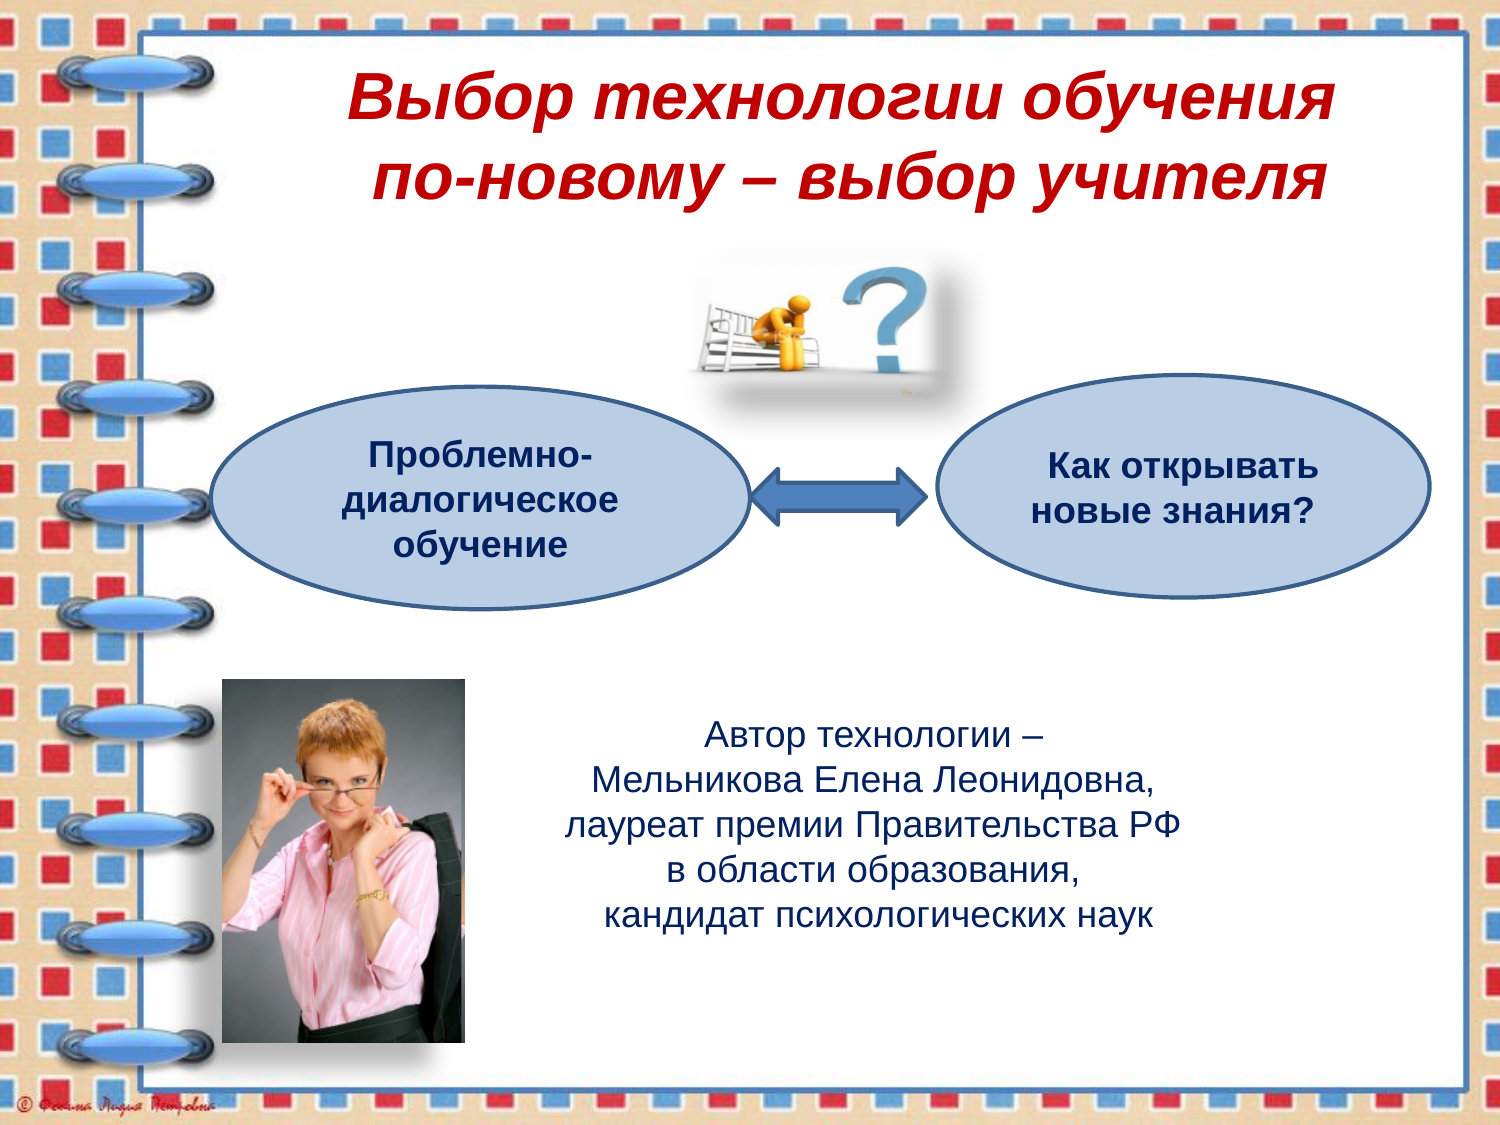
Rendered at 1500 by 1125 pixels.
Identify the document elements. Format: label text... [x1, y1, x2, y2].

text_box Автор технологии – Мельникова Елена Леонидовна, лауреат премии Правительства РФ в области образования, кандидат психологических наук [503, 703, 1254, 943]
picture [0, 0, 1500, 1125]
text_box [747, 466, 929, 527]
title Выбор технологии обучения по-новому – выбор учителя [277, 45, 1425, 211]
text_box Как открывать новые знания? [935, 372, 1432, 600]
text_box Проблемно-диалогическое обучение [208, 384, 752, 612]
